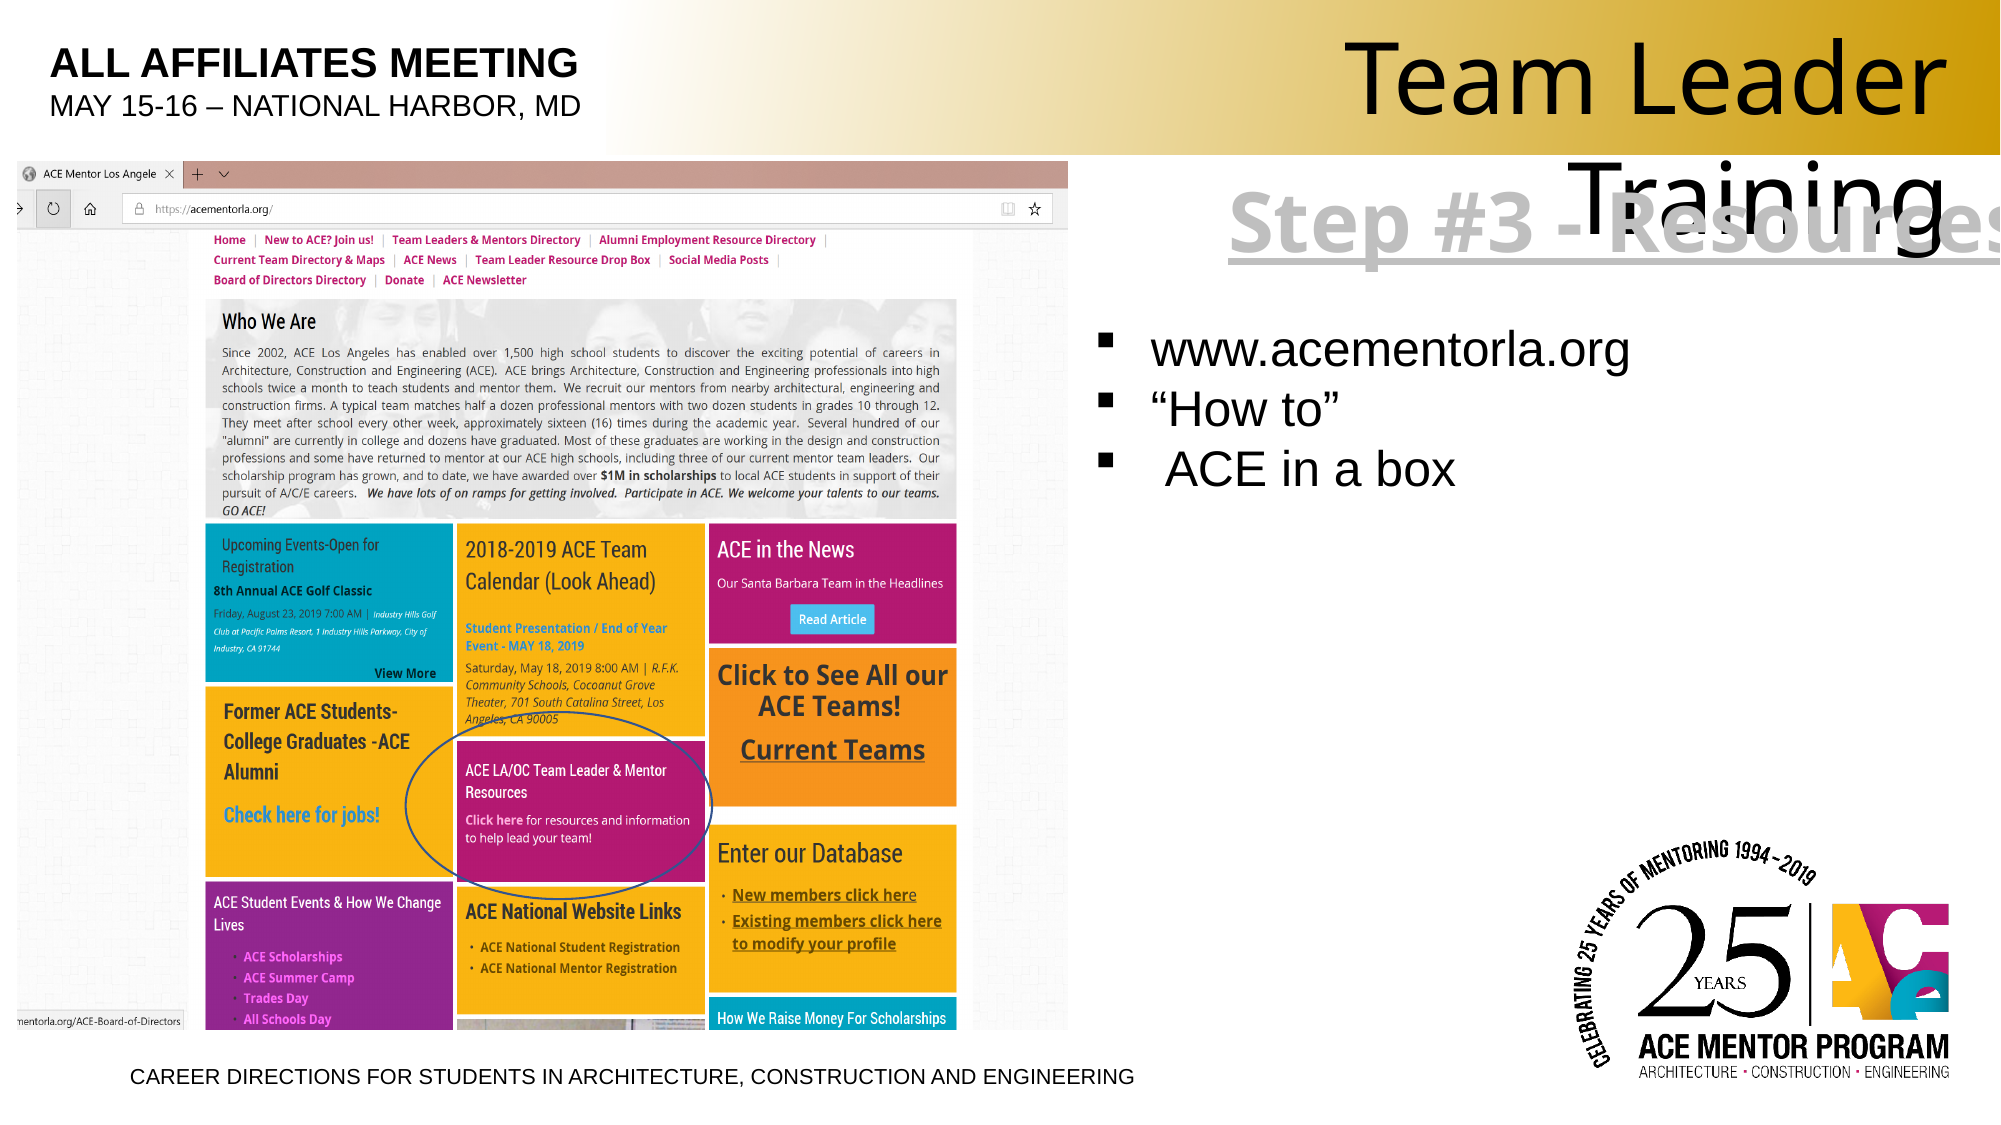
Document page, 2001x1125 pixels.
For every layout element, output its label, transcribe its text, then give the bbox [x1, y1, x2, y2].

text_box Step #3 - Resources [1213, 161, 2000, 277]
picture [1559, 824, 1966, 1096]
text_box Team Leader Training [992, 7, 1965, 262]
picture [17, 161, 1068, 1030]
text_box www.acementorla.org “How to” ACE in a box [1079, 308, 1965, 504]
